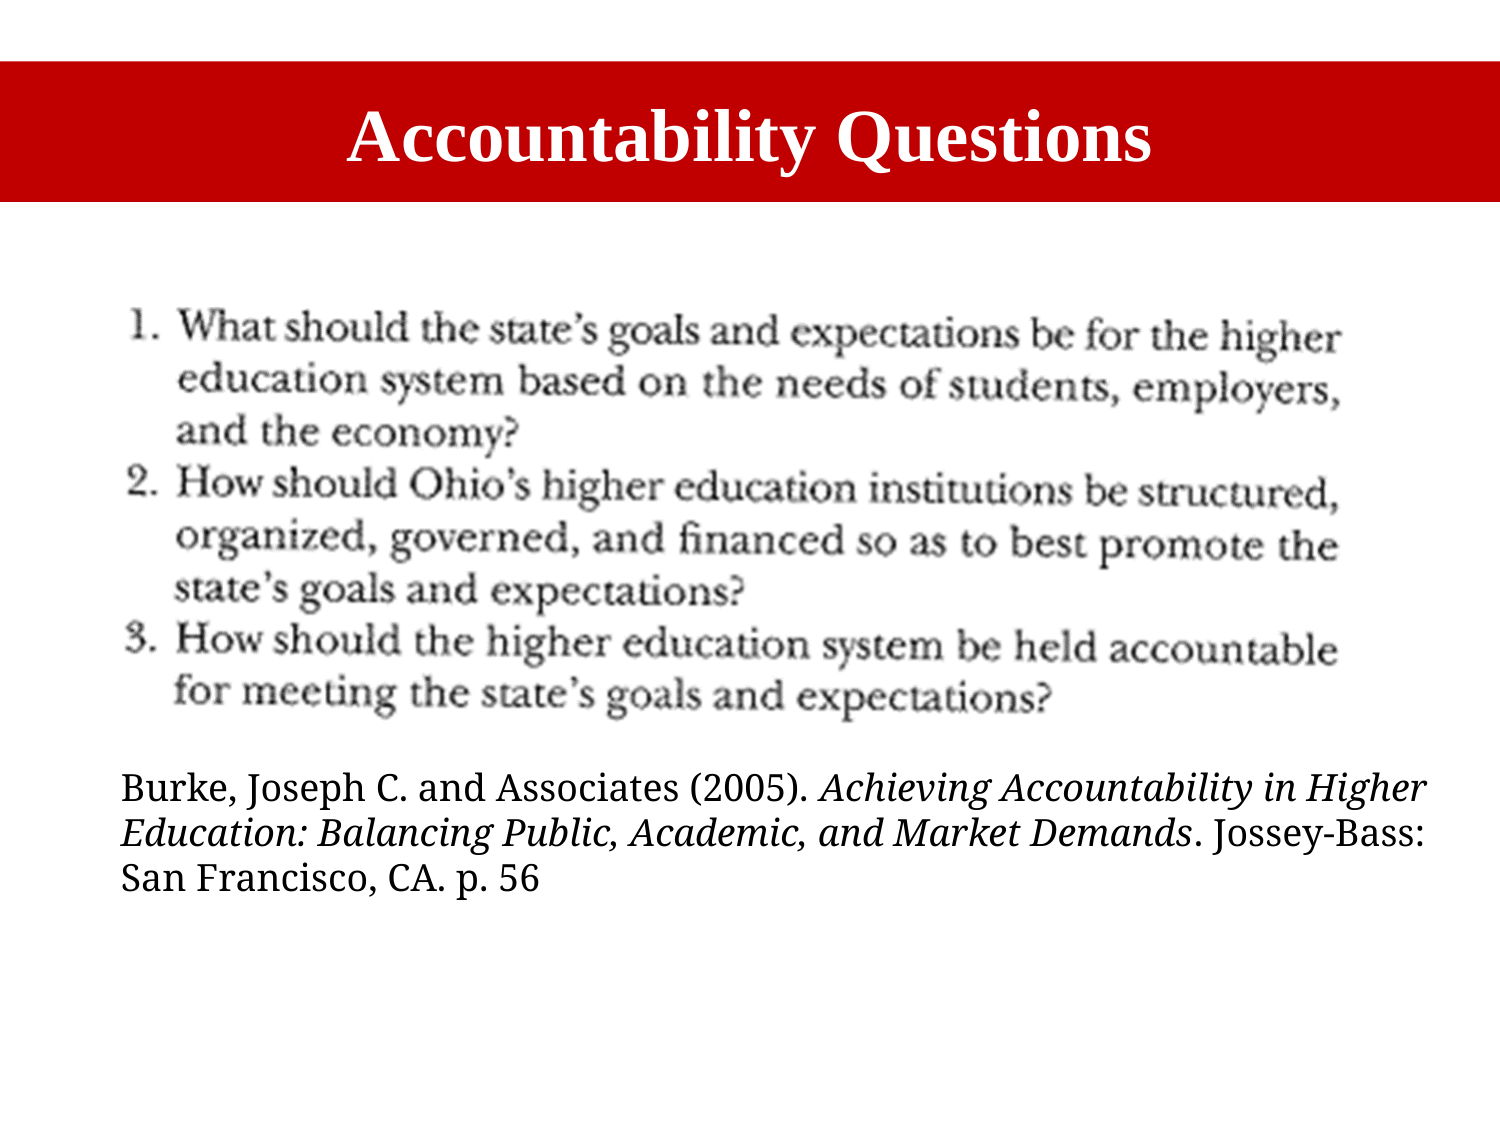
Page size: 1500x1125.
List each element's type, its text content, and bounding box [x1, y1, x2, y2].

title Accountability Questions [0, 61, 1500, 202]
text_box Burke, Joseph C. and Associates (2005). Achieving Accountability in Higher Education: Balancing Public, Academic, and Market Demands. Jossey-Bass: San Francisco, CA. p. 56 [106, 756, 1457, 907]
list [87, 287, 1396, 755]
